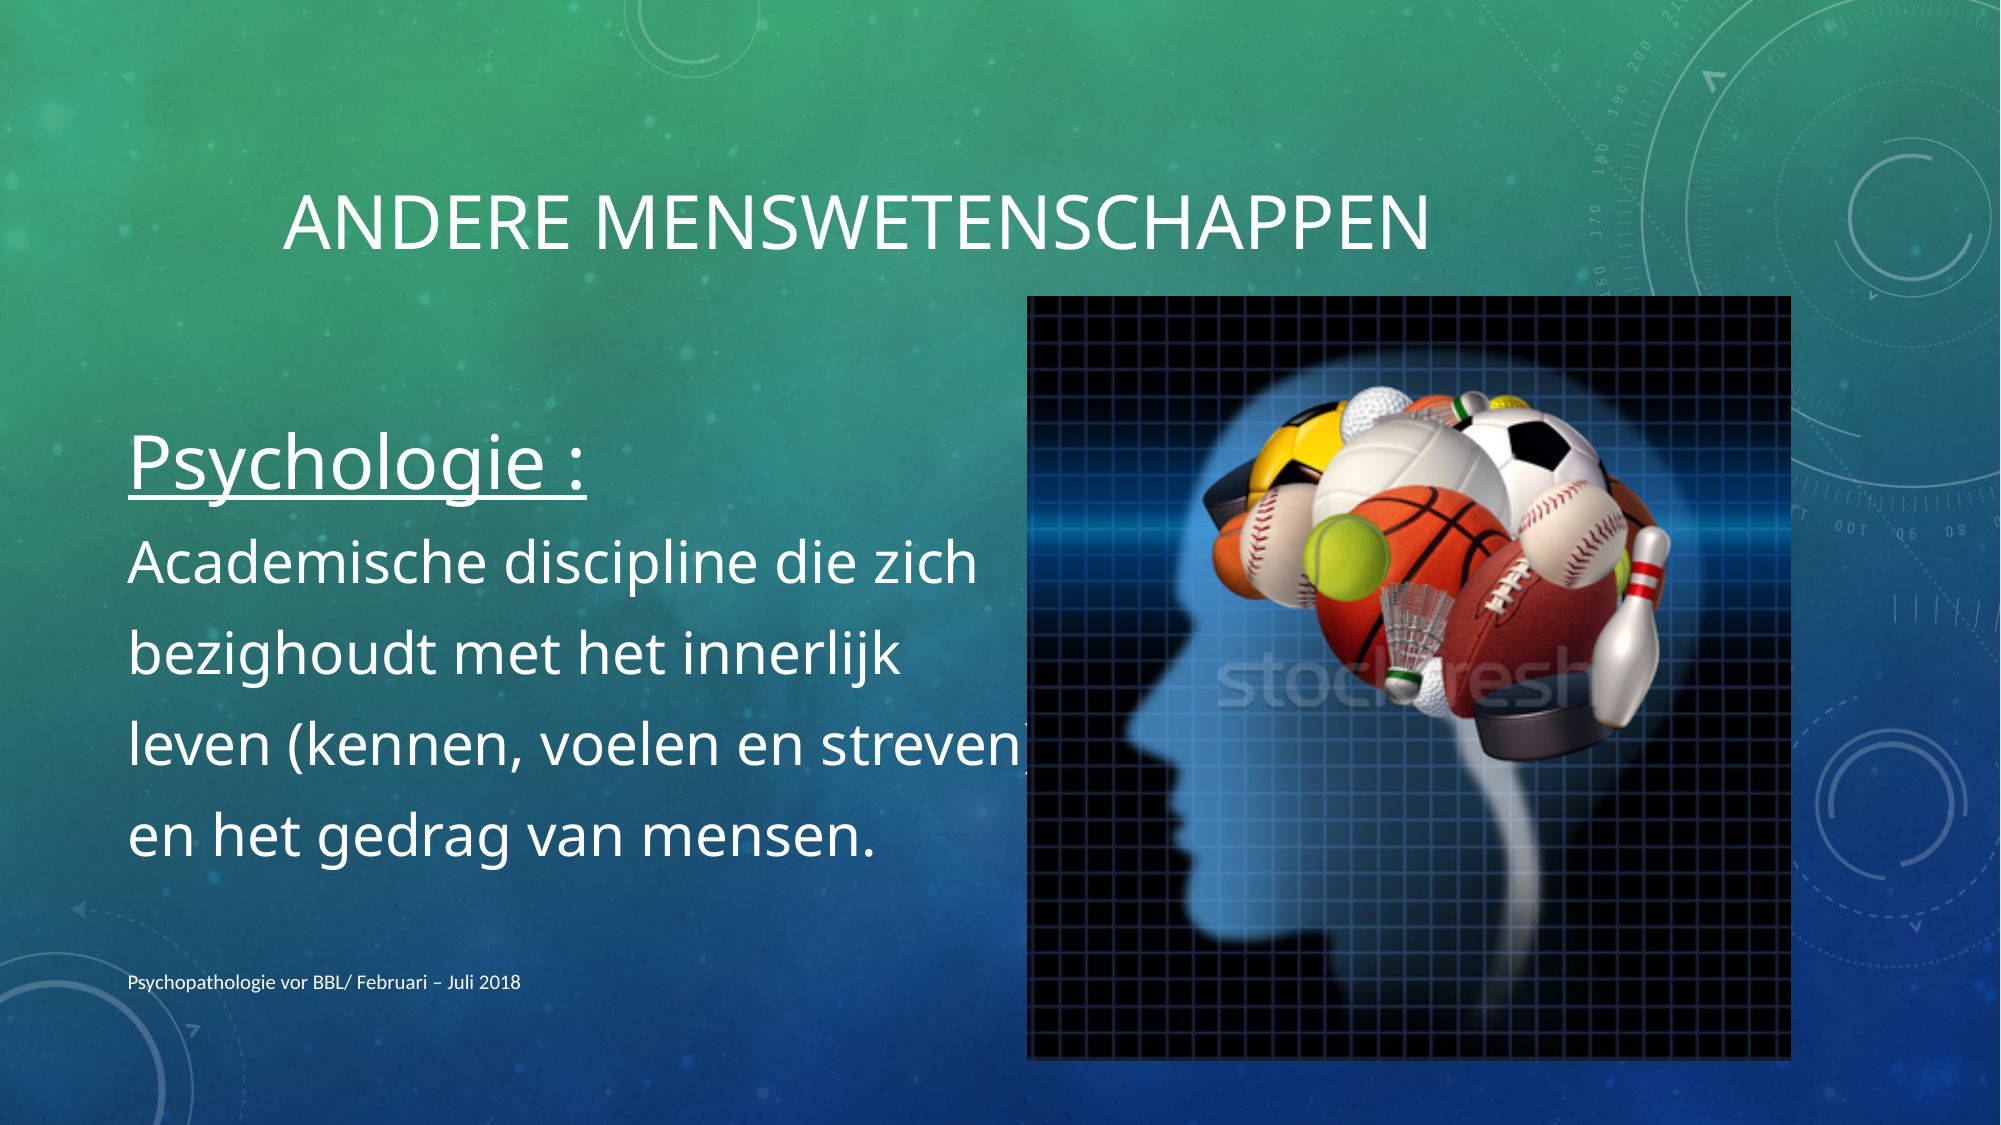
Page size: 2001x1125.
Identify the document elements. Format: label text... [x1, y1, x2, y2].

picture [0, 0, 2001, 1125]
title Andere menswetenschappen [112, 99, 1775, 339]
list Psychologie : Academische discipline die zich bezighoudt met het innerlijk leven (kennen, voelen en streven) en het gedrag van mensen. [112, 356, 1021, 482]
footer Psychopathologie vor BBL/ Februari – Juli 2018 [112, 963, 653, 1025]
